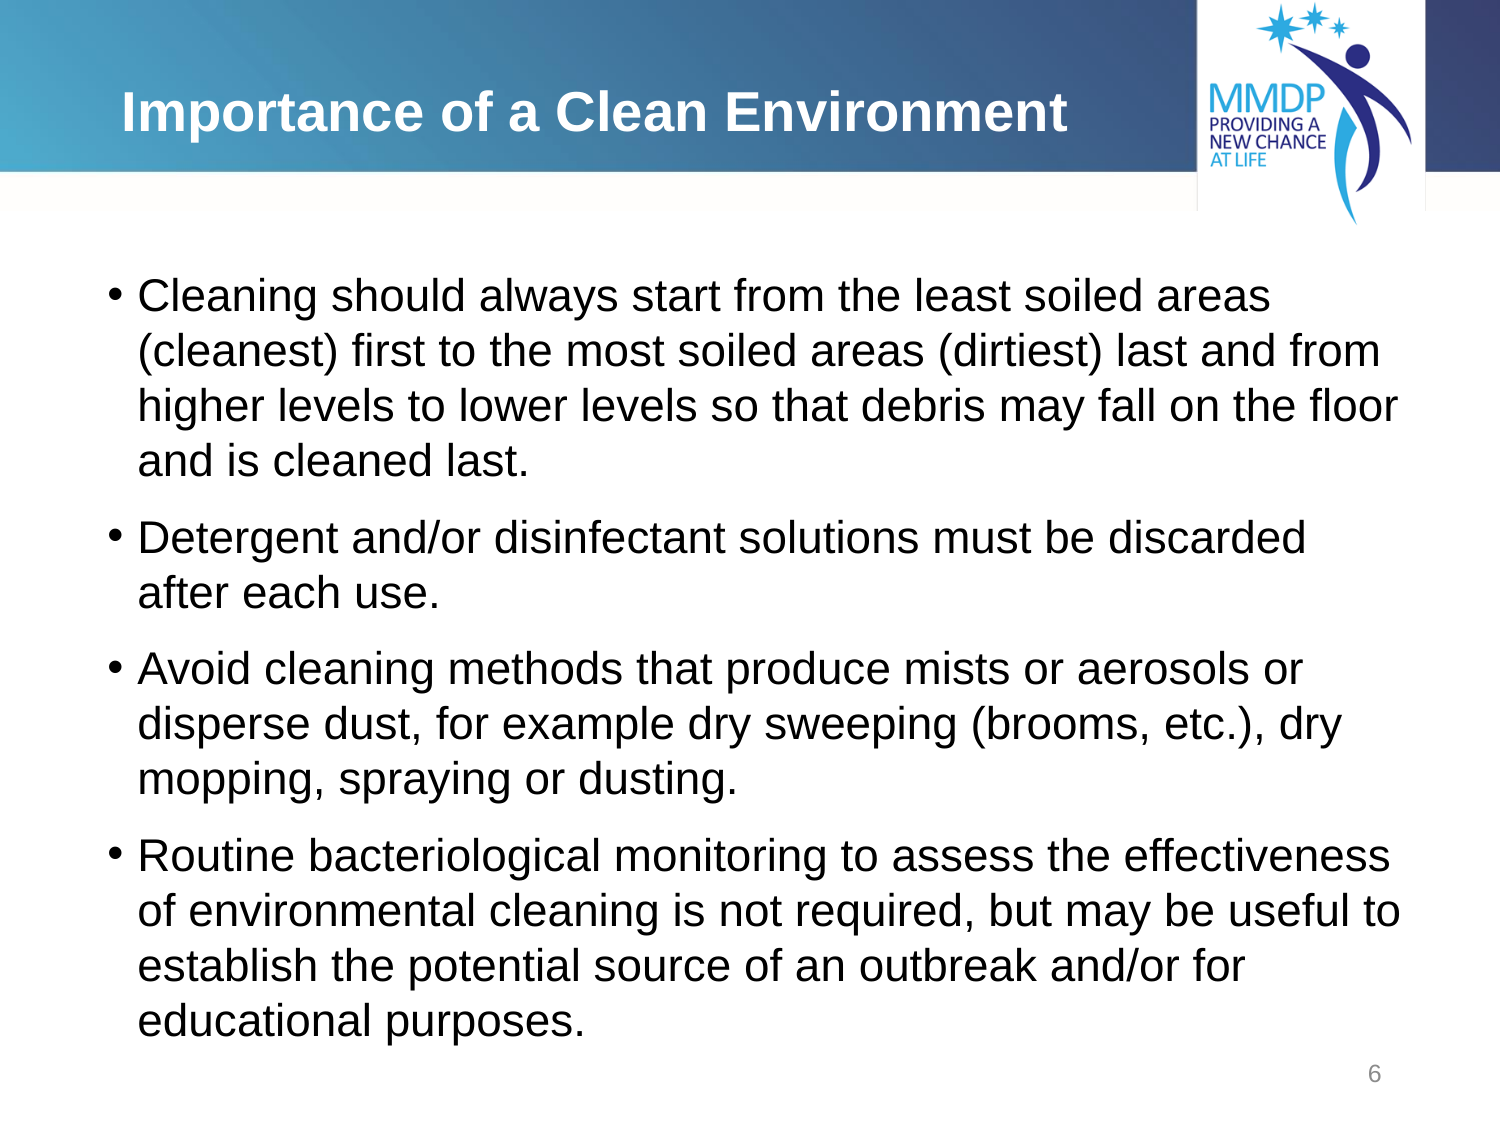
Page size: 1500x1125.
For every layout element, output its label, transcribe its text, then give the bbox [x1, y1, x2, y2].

text_box [513, 663, 547, 698]
list Cleaning should always start from the least soiled areas (cleanest) first to the most soiled areas (dirtiest) last and from higher levels to lower levels so that debris may fall on the floor and is cleaned last. Detergent and/or disinfectant solutions must be discarded after each use. Avoid cleaning methods that produce mists or aerosols or disperse dust, for example dry sweeping (brooms, etc.), dry mopping, spraying or dusting. Routine bacteriological monitoring to assess the effectiveness of environmental cleaning is not required, but may be useful to establish the potential source of an outbreak and/or for educational purposes. [75, 258, 1425, 1084]
text_box [562, 688, 1016, 723]
picture [0, 0, 1500, 227]
text_box [441, 453, 1192, 536]
title Importance of a Clean Environment [75, 41, 1156, 176]
slide_number 6 [1059, 1042, 1397, 1103]
